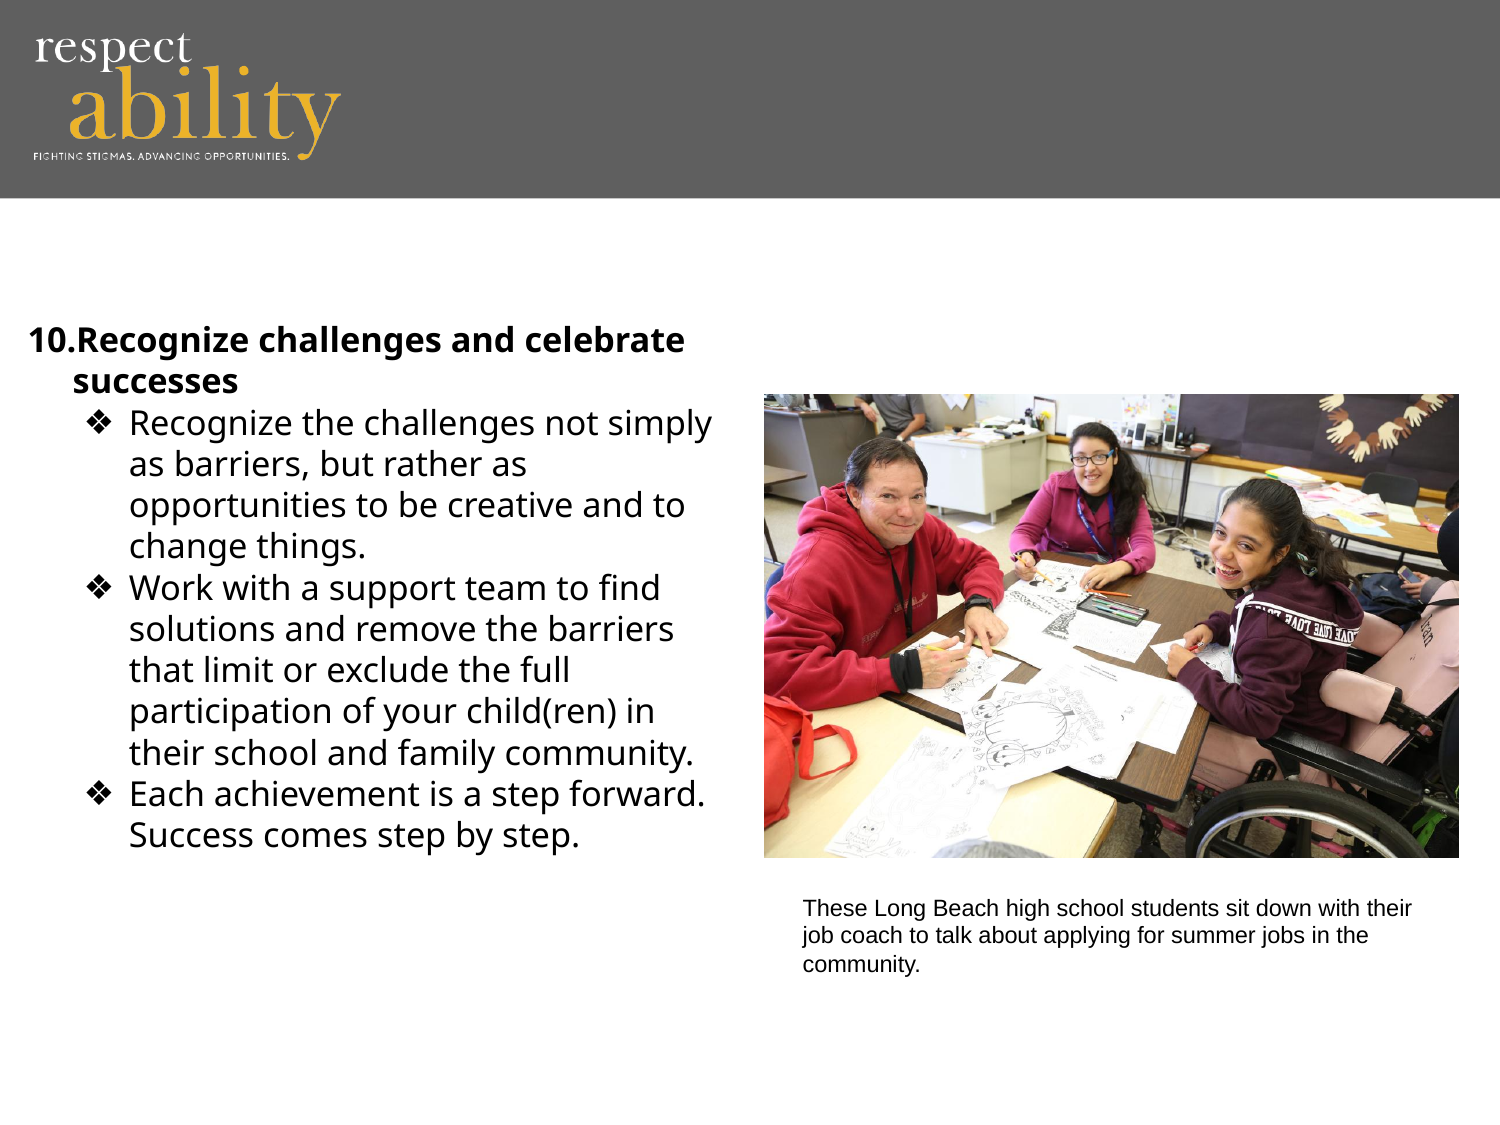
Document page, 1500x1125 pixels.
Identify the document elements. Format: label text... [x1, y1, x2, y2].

picture [763, 394, 1459, 858]
picture [34, 33, 341, 163]
text_box These Long Beach high school students sit down with their job coach to talk about applying for summer jobs in the community. [791, 881, 1437, 929]
list Recognize challenges and celebrate successes Recognize the challenges not simply as barriers, but rather as opportunities to be creative and to change things. Work with a support team to find solutions and remove the barriers that limit or exclude the full participation of your child(ren) in their school and family community. Each achievement is a step forward. Success comes step by step. [5, 307, 750, 952]
